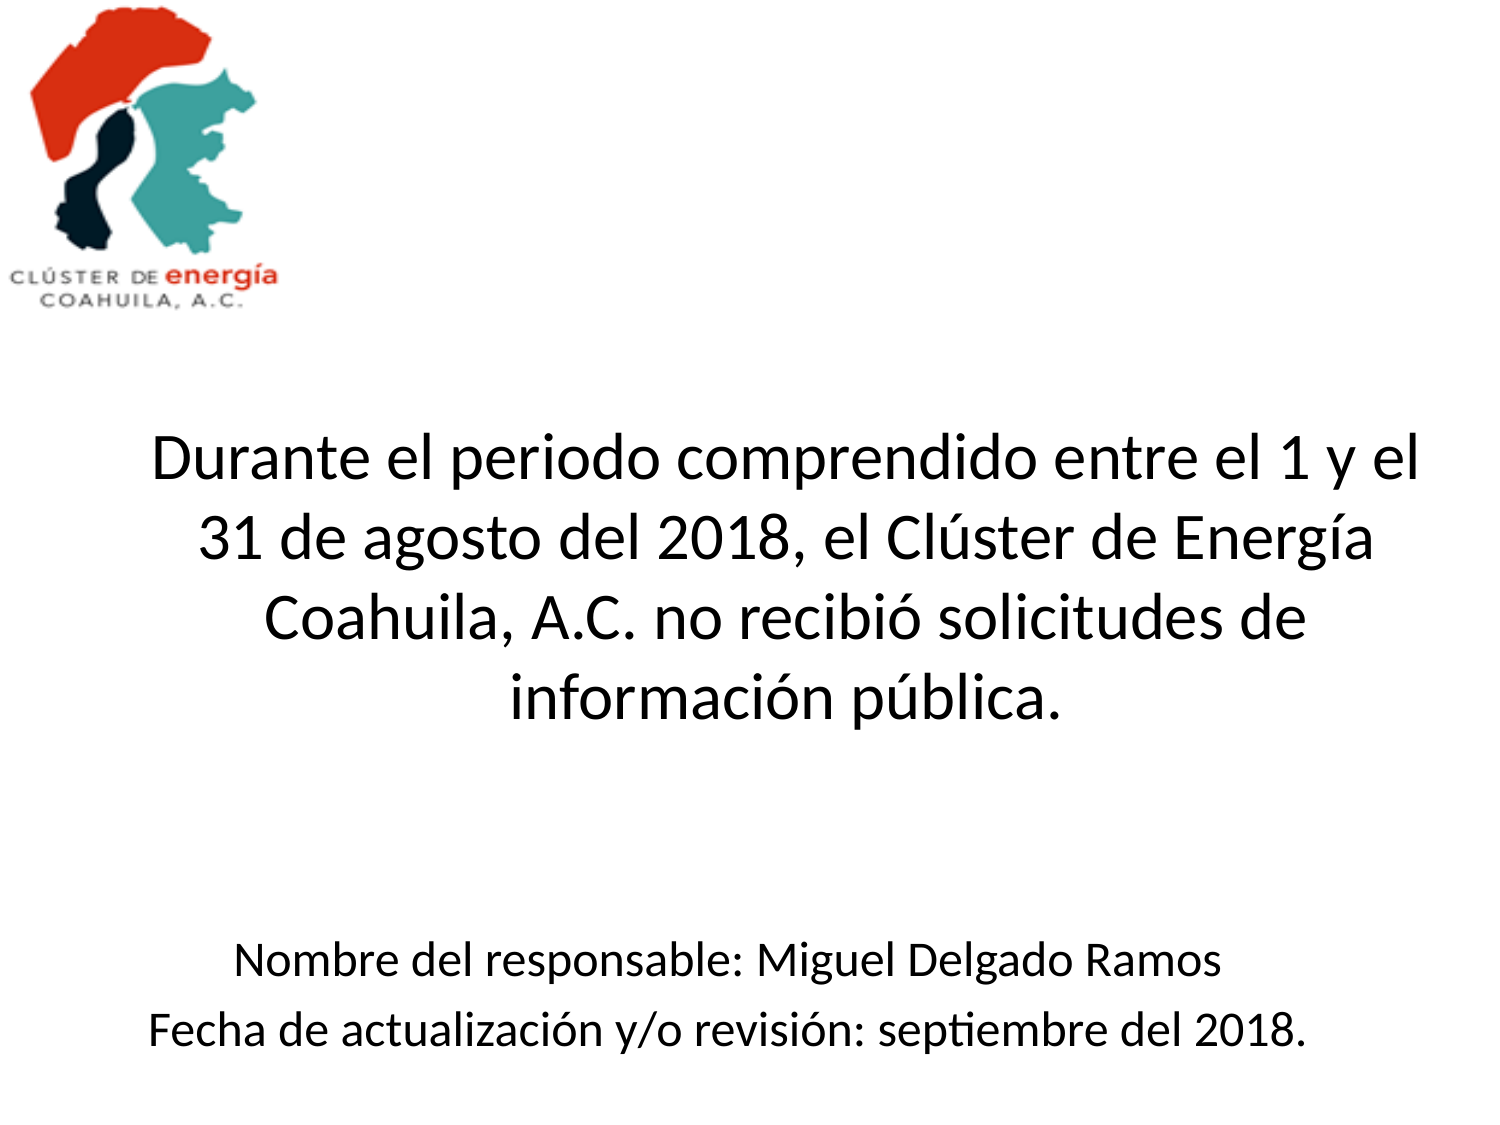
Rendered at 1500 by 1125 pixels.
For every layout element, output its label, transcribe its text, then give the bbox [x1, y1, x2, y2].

picture [0, 0, 296, 317]
subtitle Nombre del responsable: Miguel Delgado Ramos Fecha de actualización y/o revisión: septiembre del 2018. [130, 919, 1325, 1085]
title Durante el periodo comprendido entre el 1 y el 31 de agosto del 2018, el Clúster de Energía Coahuila, A.C. no recibió solicitudes de información pública. [112, 299, 1461, 847]
